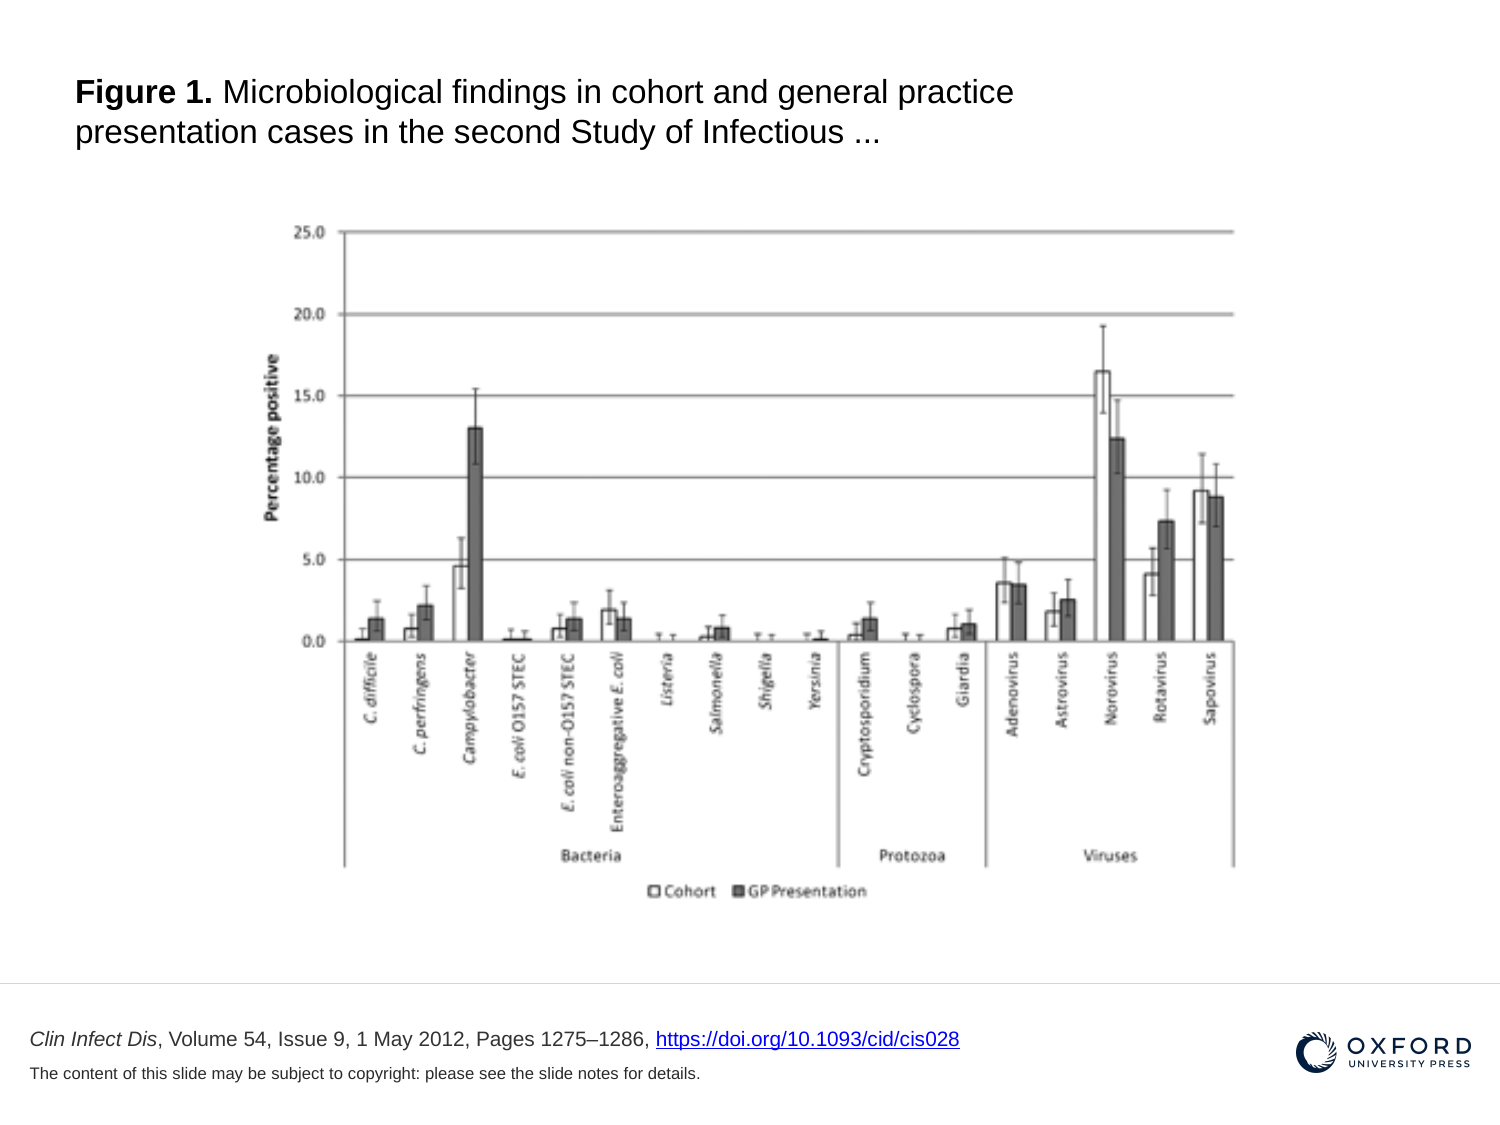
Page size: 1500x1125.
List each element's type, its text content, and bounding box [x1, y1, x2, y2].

title Figure 1. Microbiological findings in cohort and general practice presentation cases in the second Study of Infectious ... [75, 69, 1078, 171]
footer Clin Infect Dis, Volume 54, Issue 9, 1 May 2012, Pages 1275–1286, https://doi.org/10.1093/cid/cis028 The content of this slide may be subject to copyright: please see the slide notes for details. [0, 983, 1260, 1125]
picture [1296, 1032, 1471, 1073]
picture [262, 224, 1238, 901]
